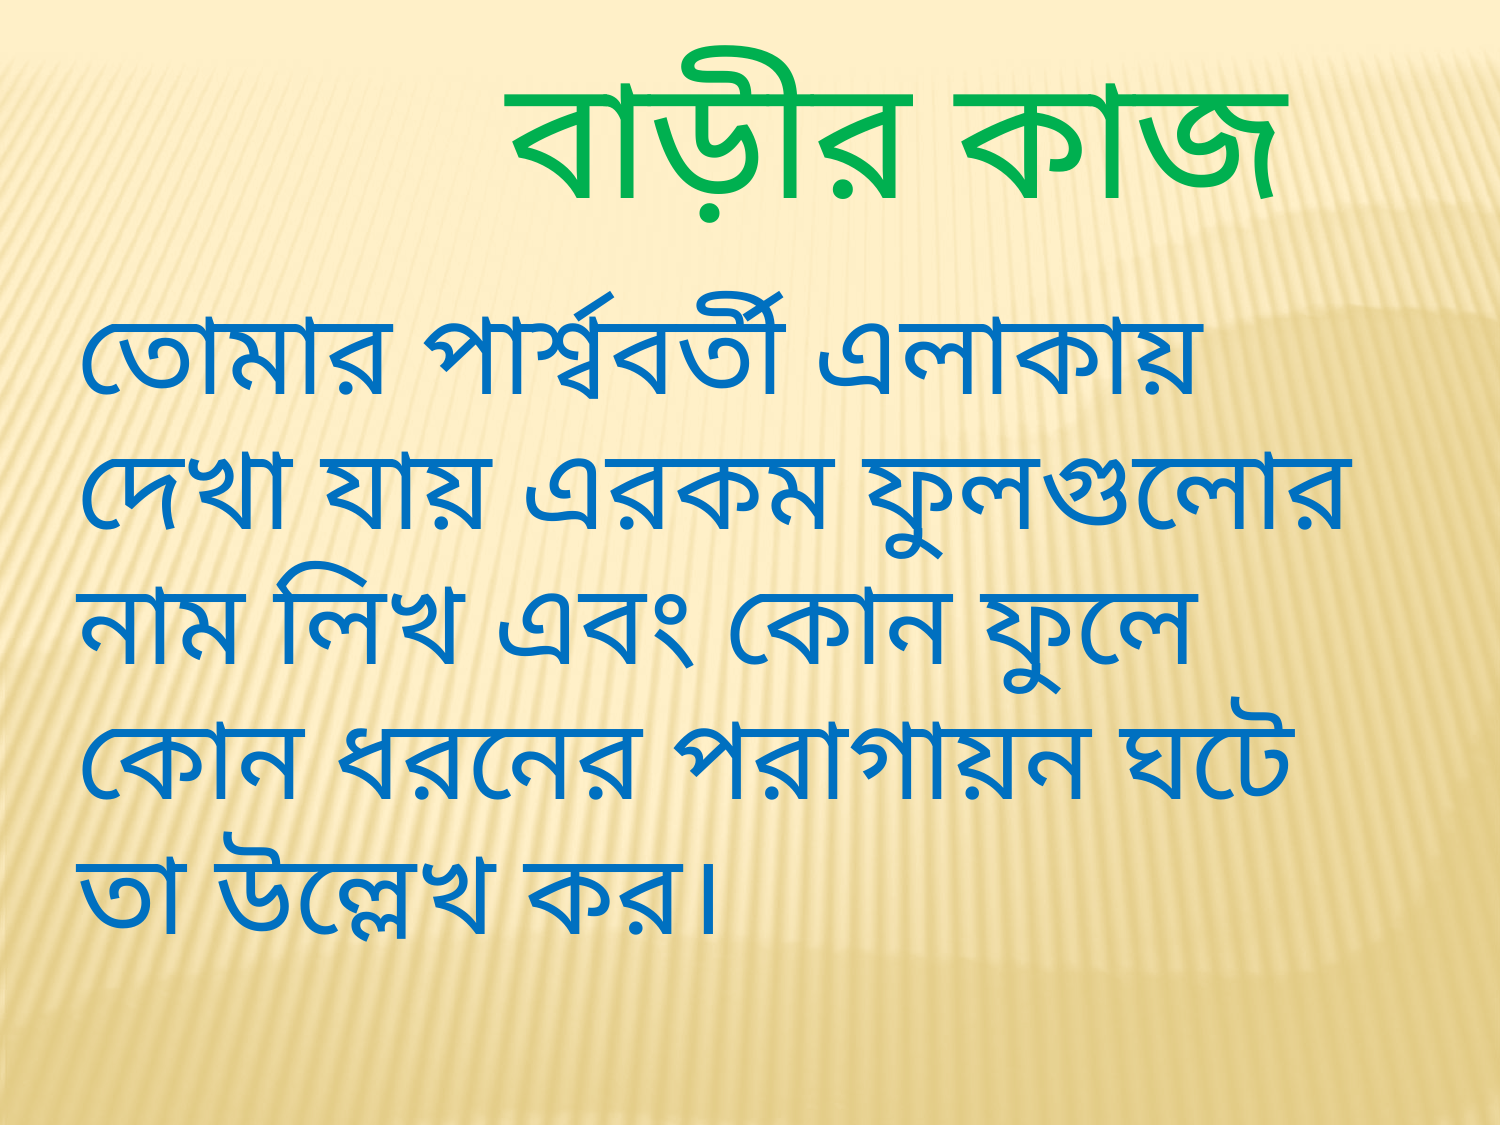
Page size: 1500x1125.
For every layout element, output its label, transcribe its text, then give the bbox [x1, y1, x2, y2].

text_box বাড়ীর কাজ তোমার পার্শ্ববর্তী এলাকায় দেখা যায় এরকম ফুলগুলোর নাম লিখ এবং কোন ফুলে কোন ধরনের পরাগায়ন ঘটে তা উল্লেখ কর। [62, 24, 1438, 965]
